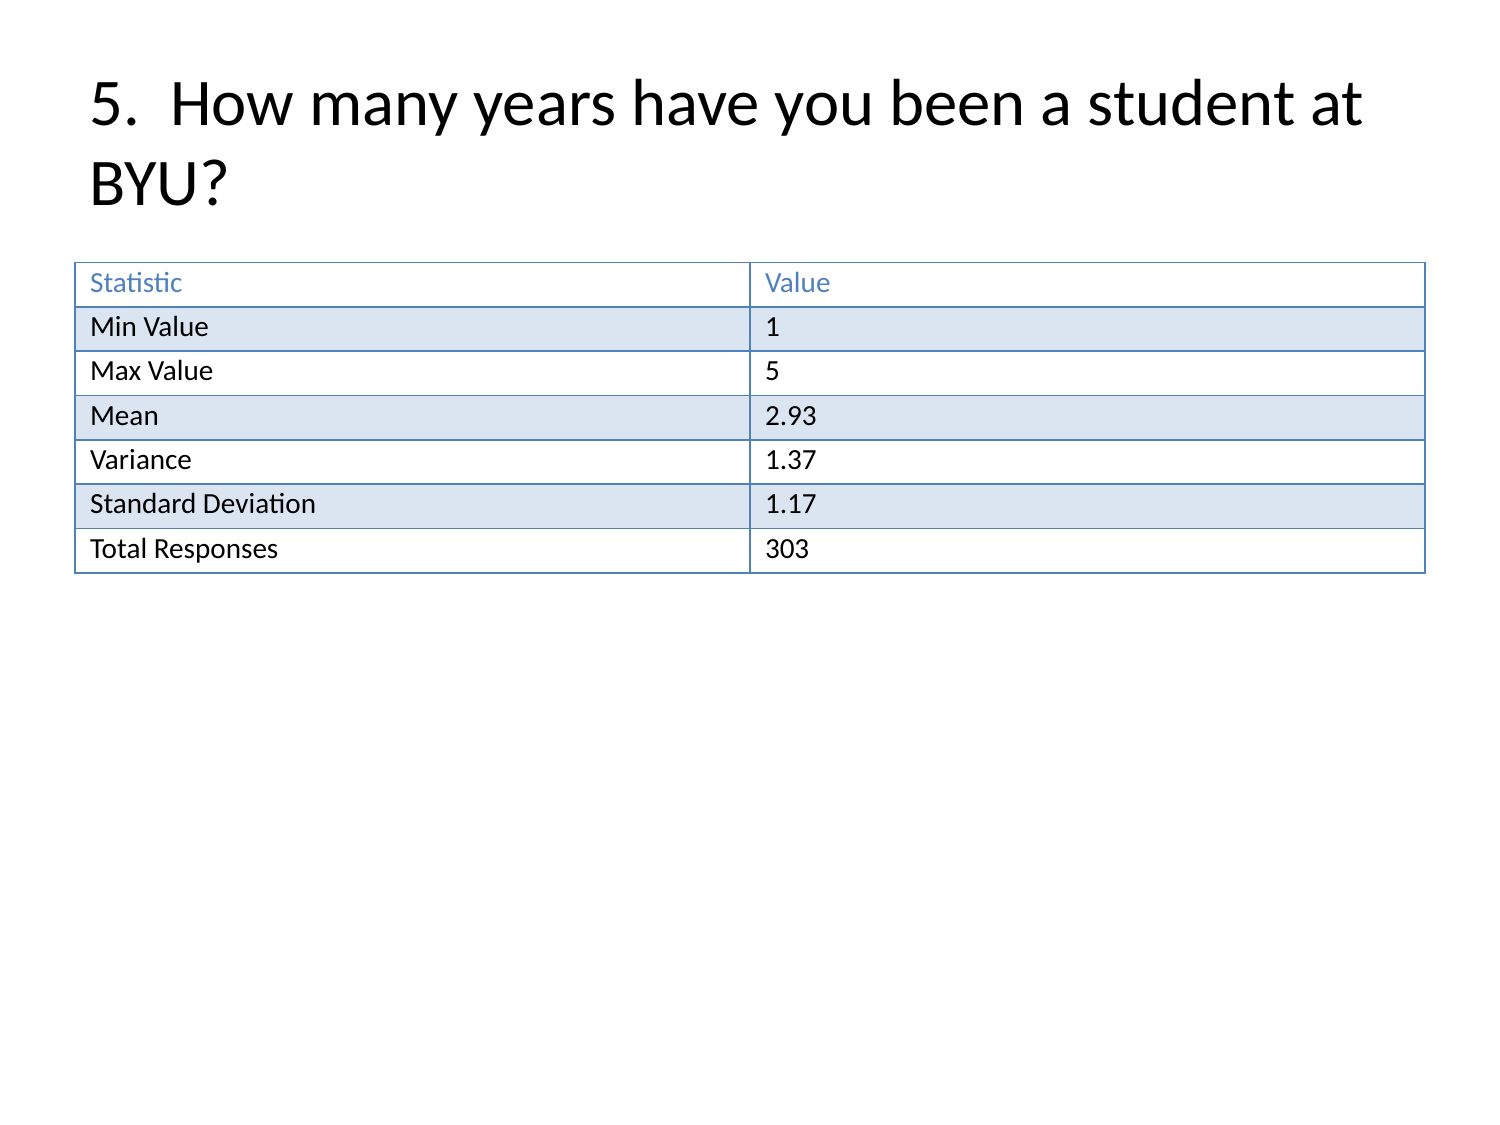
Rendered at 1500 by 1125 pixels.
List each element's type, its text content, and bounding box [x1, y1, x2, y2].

table_cell Max Value [76, 352, 749, 395]
table_cell 303 [751, 529, 1424, 572]
table_cell 5 [751, 352, 1424, 395]
table_cell 2.93 [751, 396, 1424, 439]
table_cell Variance [76, 441, 749, 483]
table_cell Min Value [76, 308, 749, 350]
table_cell 1 [751, 308, 1424, 350]
table_cell 1.17 [751, 485, 1424, 528]
table_header Statistic [76, 263, 749, 306]
title 5. How many years have you been a student at BYU? [75, 45, 1425, 233]
table_cell 1.37 [751, 441, 1424, 483]
table_cell Mean [76, 396, 749, 439]
table_cell Standard Deviation [76, 485, 749, 528]
table_header Value [751, 263, 1424, 306]
table_cell Total Responses [76, 529, 749, 572]
